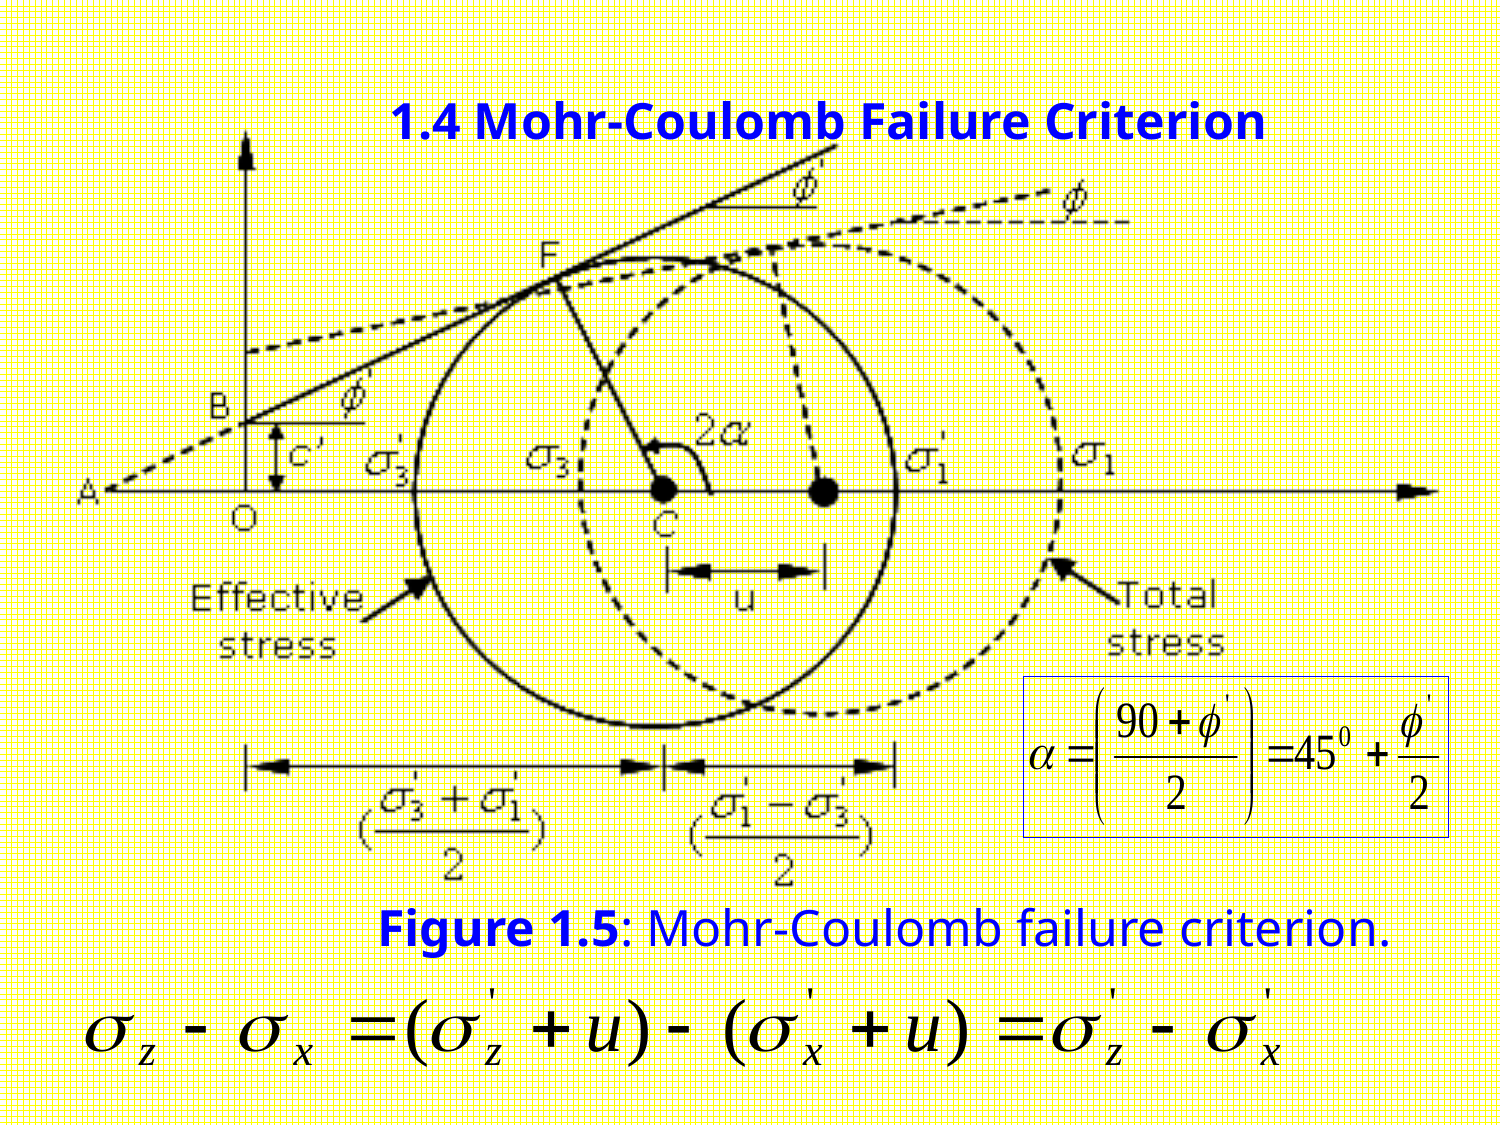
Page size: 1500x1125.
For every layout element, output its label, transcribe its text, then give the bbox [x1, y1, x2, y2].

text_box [1023, 675, 1449, 838]
text_box Figure 1.5: Mohr-Coulomb failure criterion. [362, 905, 1428, 964]
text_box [73, 969, 1298, 1083]
text_box 1.4 Mohr-Coulomb Failure Criterion [375, 21, 1282, 126]
picture [44, 127, 1446, 897]
